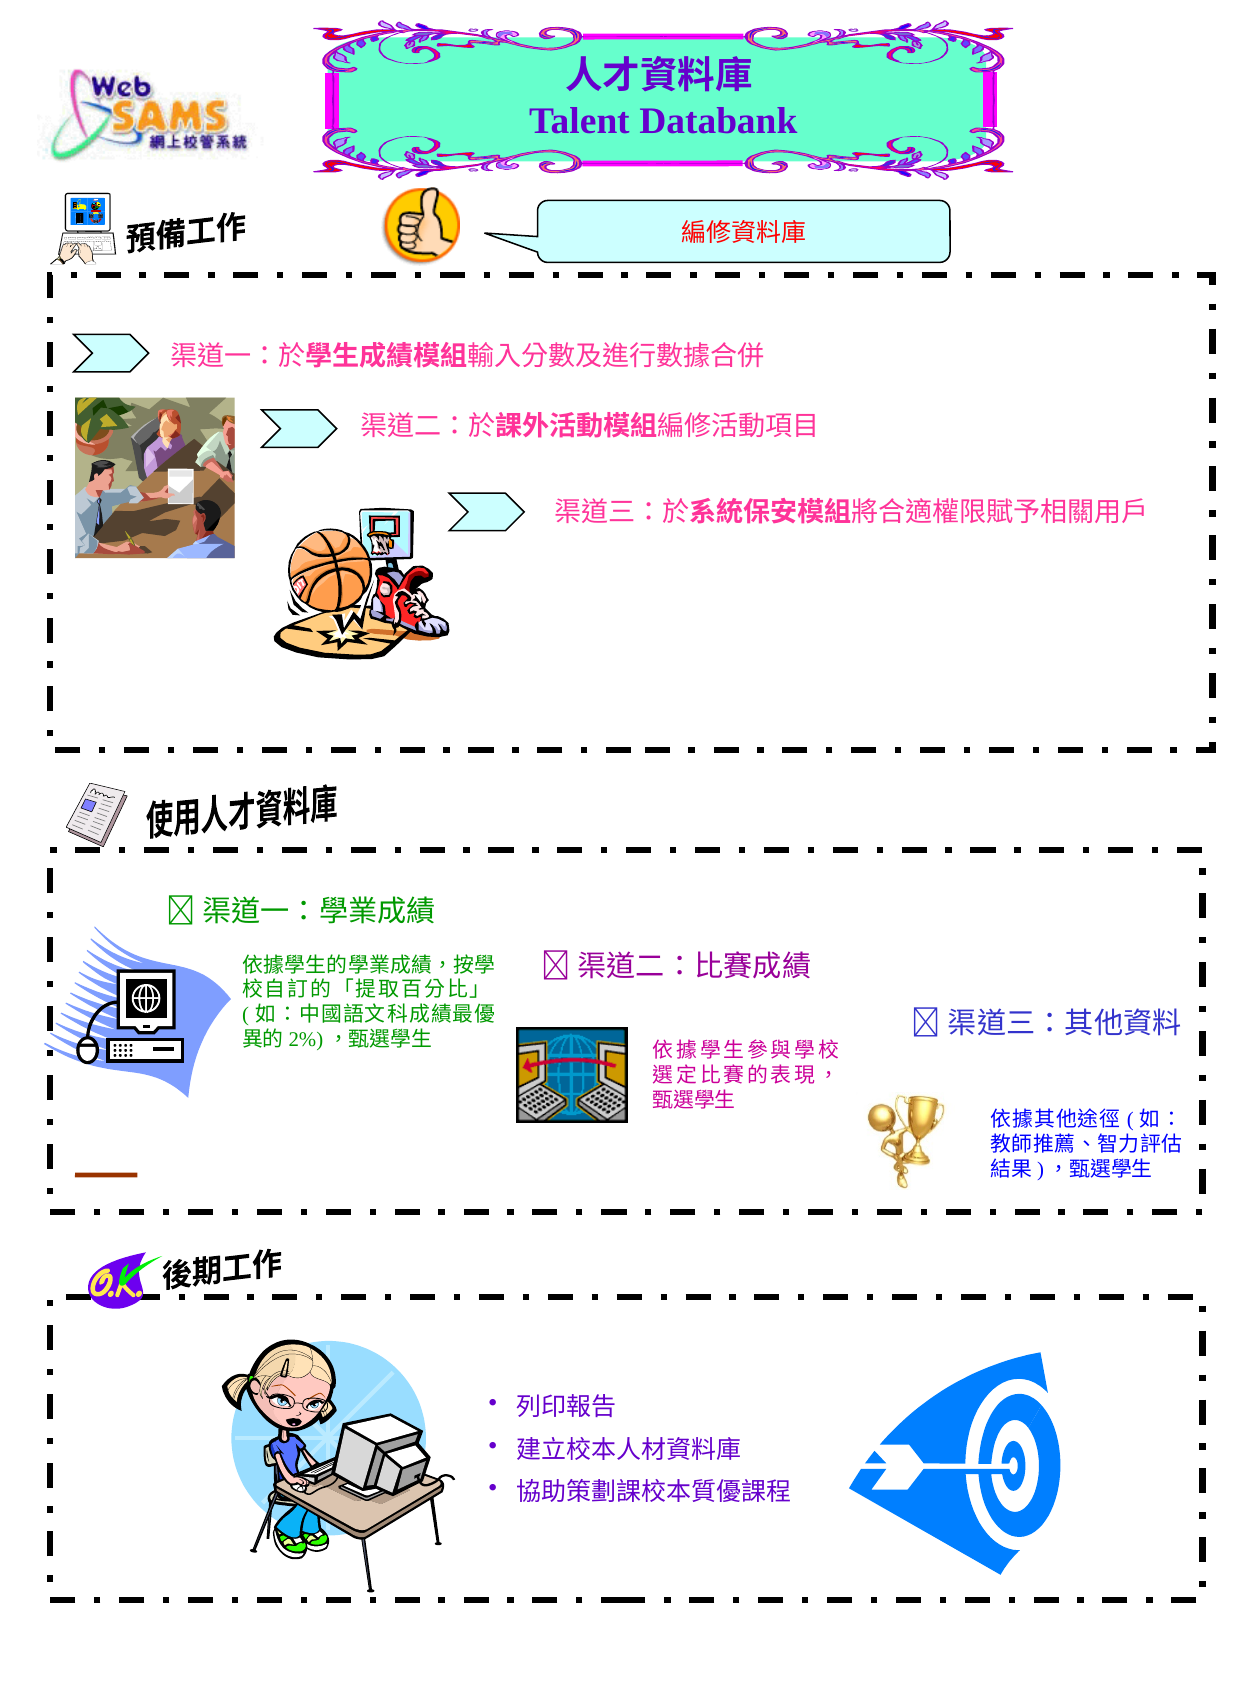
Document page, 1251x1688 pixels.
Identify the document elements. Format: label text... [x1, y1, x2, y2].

picture [221, 1329, 456, 1593]
text_box 依據學生參與學校選定比賽的表現，甄選學生 [635, 1028, 856, 1121]
picture [65, 782, 128, 847]
text_box 依據其他途徑(如：教師推薦、智力評估結果)，甄選學生 [973, 1097, 1200, 1190]
picture [516, 1027, 628, 1123]
picture [74, 395, 237, 561]
text_box 渠道二：於課外活動模組編修活動項目 [345, 410, 981, 448]
text_box [261, 409, 337, 448]
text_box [87, 1251, 163, 1310]
picture [380, 187, 461, 266]
text_box [50, 849, 1203, 1213]
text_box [313, 20, 1014, 180]
text_box [50, 1296, 1203, 1600]
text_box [49, 192, 117, 265]
text_box 渠道一：學業成績 [149, 883, 525, 937]
text_box 渠道三：於系統保安模組將合適權限賦予相關用戶 [537, 485, 1189, 536]
text_box 列印報告 建立校本人材資料庫 協助策劃課校本質優課程 [471, 1382, 814, 1515]
picture [848, 1352, 1061, 1575]
text_box [449, 493, 525, 531]
picture [43, 925, 232, 1099]
text_box 渠道一：於學生成績模組輸入分數及進行數據合併 [155, 341, 843, 378]
picture [37, 25, 276, 176]
text_box [50, 275, 1213, 750]
text_box 渠道三：其他資料 [894, 995, 1199, 1048]
text_box 依據學生的學業成績，按學校自訂的「提取百分比」(如：中國語文科成績最優異的2%)，甄選學生 [236, 942, 513, 1060]
picture [273, 506, 452, 661]
text_box [73, 334, 149, 372]
text_box 渠道二：比賽成績 [524, 955, 829, 988]
text_box 編修資料庫 [484, 200, 951, 263]
picture [856, 1091, 955, 1191]
